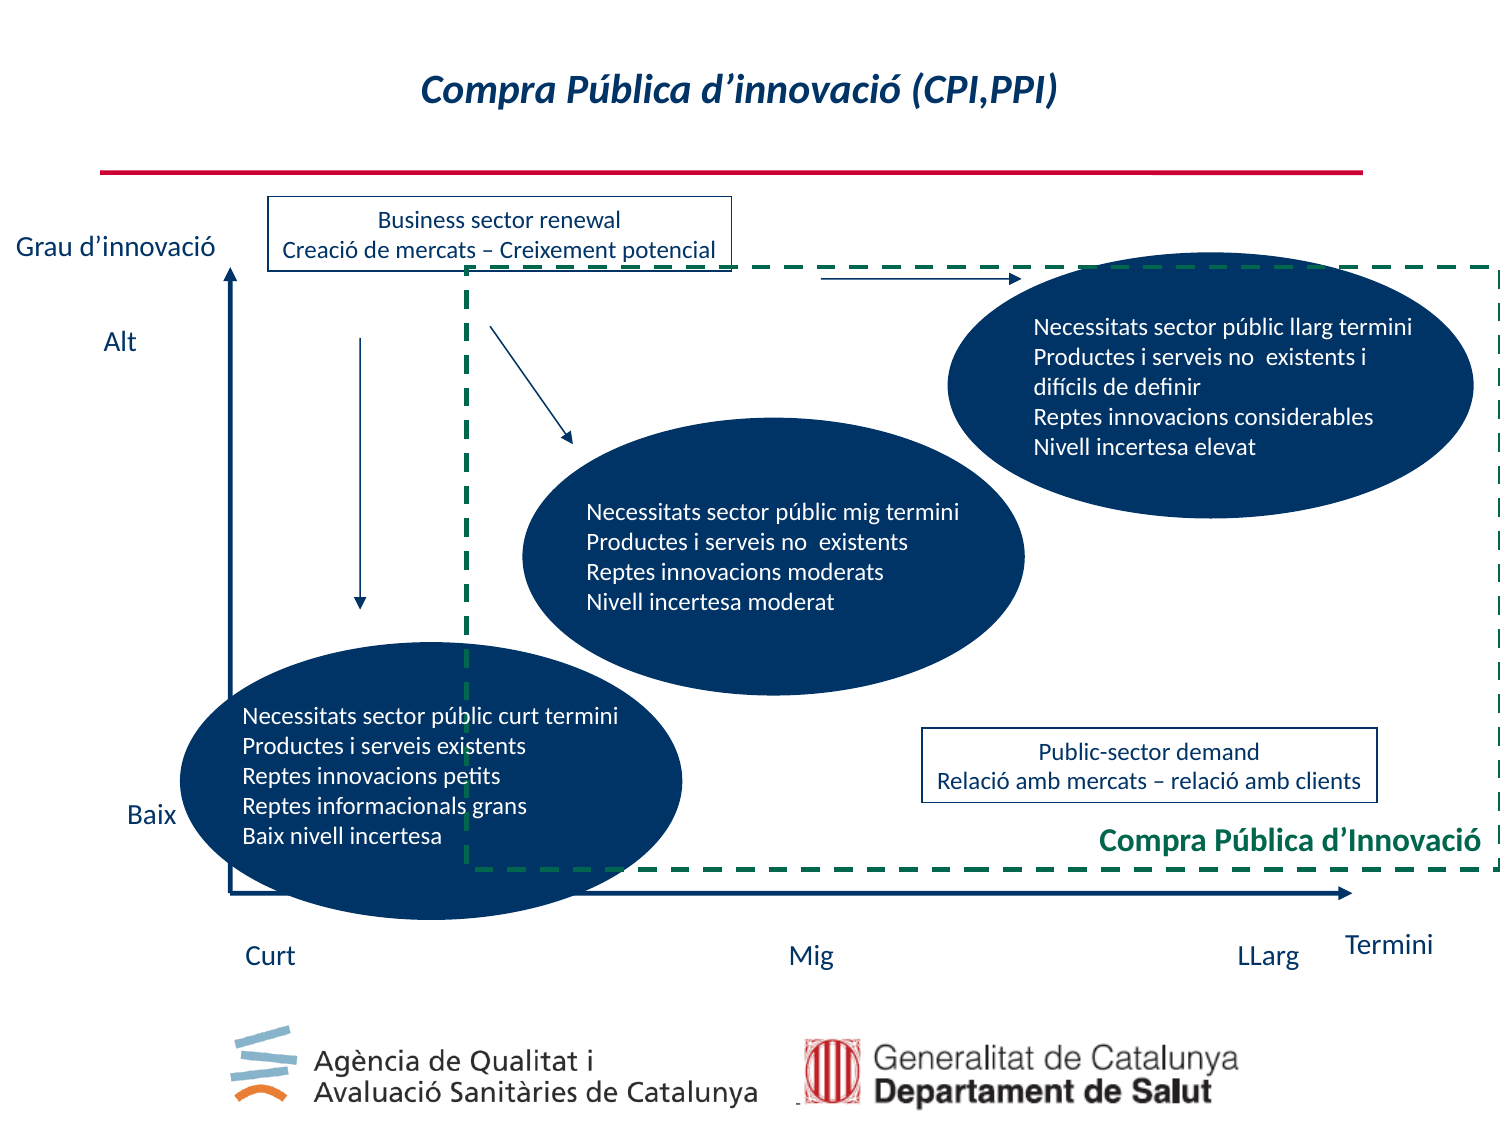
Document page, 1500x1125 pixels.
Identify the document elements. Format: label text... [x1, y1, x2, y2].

text_box [353, 337, 367, 610]
text_box [183, 703, 619, 917]
text_box Mig [773, 929, 850, 980]
text_box Termini [1330, 917, 1449, 968]
text_box Necessitats sector públic curt termini Productes i serveis existents Reptes innovacions petits Reptes informacionals grans Baix nivell incertesa [227, 692, 635, 857]
picture [796, 1029, 1246, 1118]
text_box [572, 887, 1353, 900]
text_box Compra Pública d’innovació (CPI,PPI) [64, 54, 1415, 243]
text_box Curt [230, 929, 311, 980]
text_box Compra Pública d’Innovació [1084, 810, 1498, 866]
text_box Baix [112, 787, 192, 838]
text_box Necessitats sector públic llarg termini Productes i serveis no existents i difícils de definir Reptes innovacions considerables Nivell incertesa elevat [1018, 302, 1429, 468]
text_box Grau d’innovació [1, 219, 231, 270]
text_box Necessitats sector públic mig termini Productes i serveis no existents Reptes innovacions moderats Nivell incertesa moderat [571, 488, 976, 623]
text_box Alt [88, 315, 152, 365]
text_box [243, 645, 466, 692]
text_box LLarg [1222, 929, 1315, 980]
text_box [224, 268, 237, 692]
picture [230, 1025, 775, 1125]
text_box [466, 267, 1500, 870]
text_box Business sector renewal Creació de mercats – Creixement potencial [267, 243, 732, 271]
text_box [1103, 255, 1318, 267]
